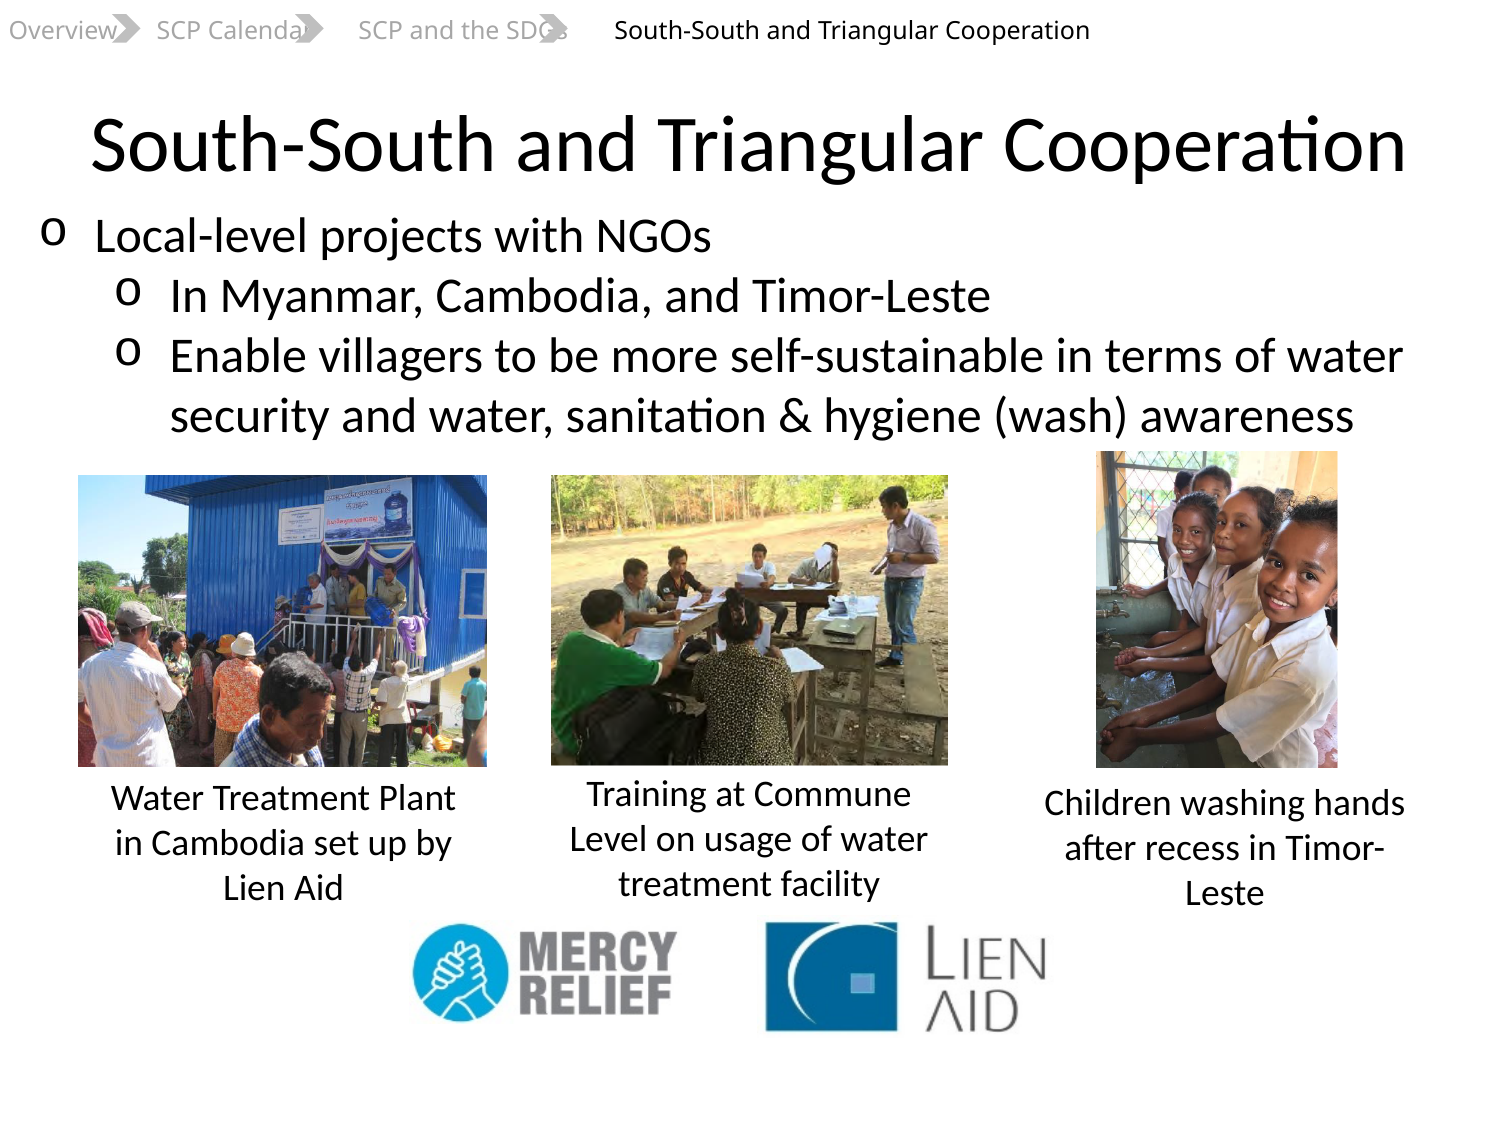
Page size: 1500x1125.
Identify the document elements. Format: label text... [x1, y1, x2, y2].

picture [78, 475, 488, 767]
picture [757, 914, 1055, 1038]
picture [409, 920, 685, 1024]
picture [551, 475, 949, 767]
picture [1096, 451, 1338, 768]
text_box Water Treatment Plant in Cambodia set up by Lien Aid [81, 775, 486, 916]
title South-South and Triangular Cooperation [0, 45, 1500, 233]
text_box Training at Commune Level on usage of water treatment facility [547, 769, 952, 911]
text_box Local-level projects with NGOs In Myanmar, Cambodia, and Timor-Leste Enable villagers to be more self-sustainable in terms of water security and water, sanitation & hygiene (wash) awareness [23, 194, 1447, 450]
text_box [0, 7, 1197, 53]
text_box Children washing hands after recess in Timor-Leste [1022, 770, 1428, 920]
